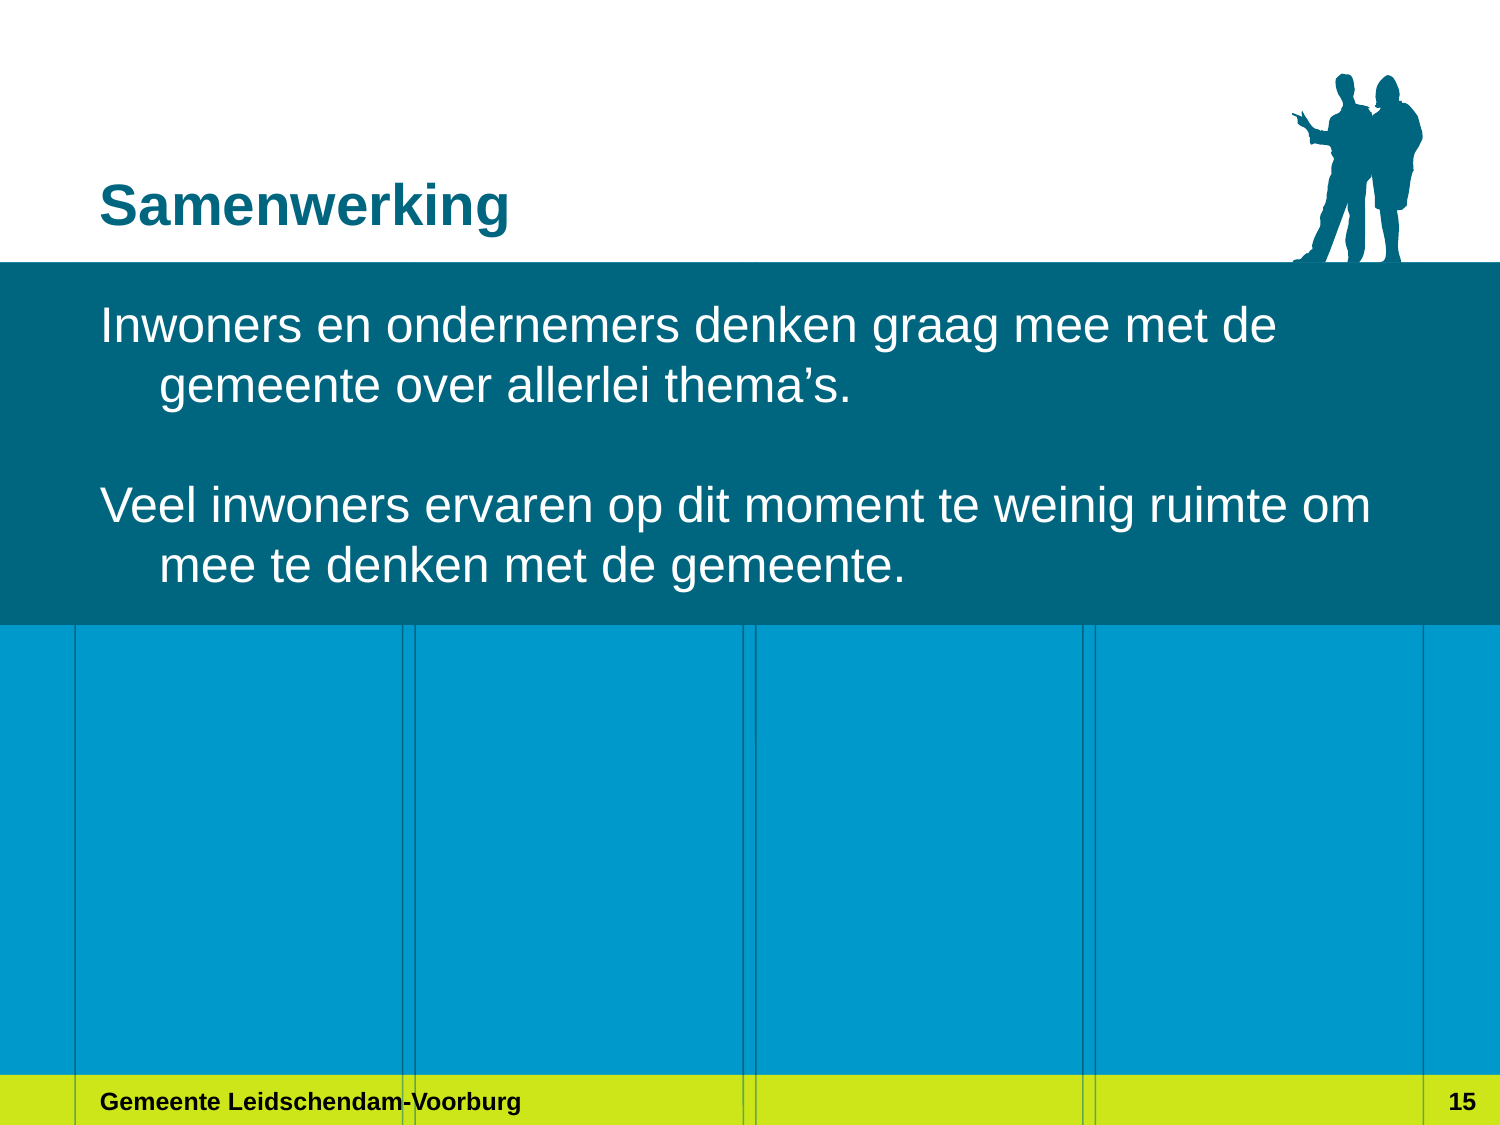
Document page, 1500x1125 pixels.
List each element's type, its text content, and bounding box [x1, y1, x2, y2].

footer Gemeente Leidschendam-Voorburg [99, 1074, 1050, 1125]
list Inwoners en ondernemers denken graag mee met de gemeente over allerlei thema’s. Veel inwoners ervaren op dit moment te weinig ruimte om mee te denken met de gemeente. [0, 262, 1500, 625]
slide_number 15 [1425, 1074, 1500, 1125]
title Samenwerking [99, 75, 1275, 238]
